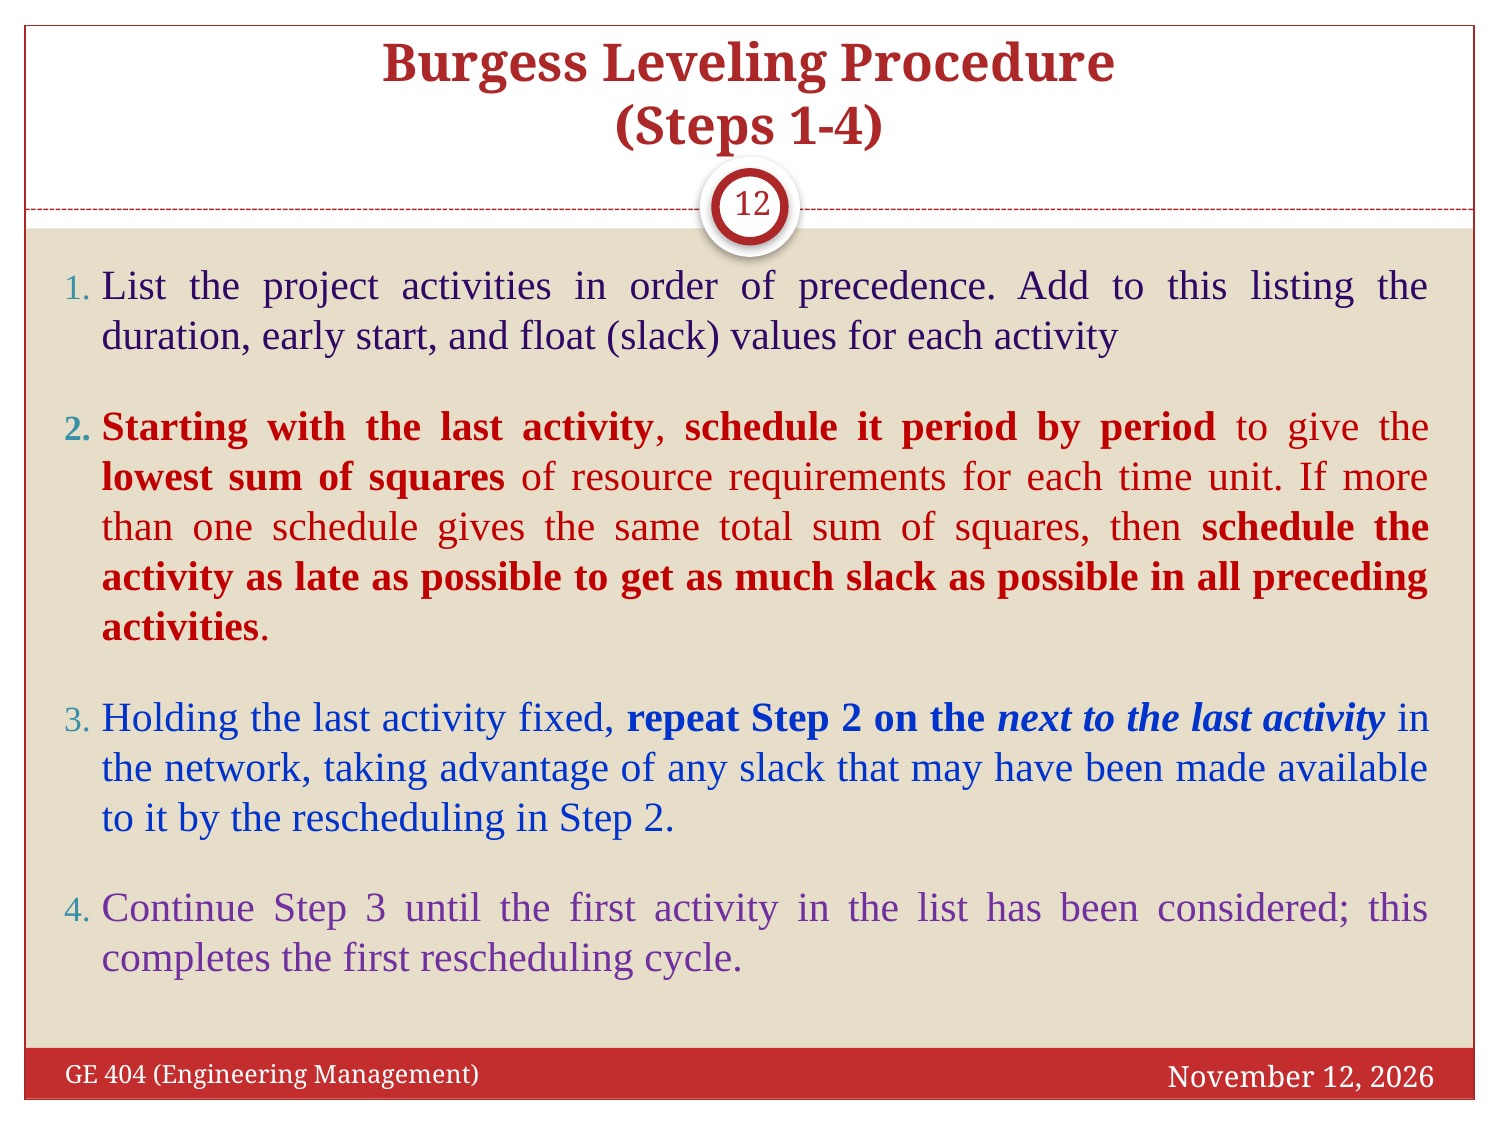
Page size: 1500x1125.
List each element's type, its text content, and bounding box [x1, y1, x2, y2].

footer GE 404 (Engineering Management) [50, 1051, 638, 1112]
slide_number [950, 1050, 1450, 1111]
list List the project activities in order of precedence. Add to this listing the duration, early start, and float (slack) values for each activity Starting with the last activity, schedule it period by period to give the lowest sum of squares of resource requirements for each time unit. If more than one schedule gives the same total sum of squares, then schedule the activity as late as possible to get as much slack as possible in all preceding activities. Holding the last activity fixed, repeat Step 2 on the next to the last activity in the network, taking advantage of any slack that may have been made available to it by the rescheduling in Step 2. Continue Step 3 until the first activity in the list has been considered; this completes the first rescheduling cycle. [49, 250, 1445, 1001]
slide_number 12 [715, 168, 791, 241]
title Burgess Leveling Procedure (Steps 1-4) [49, 37, 1450, 162]
